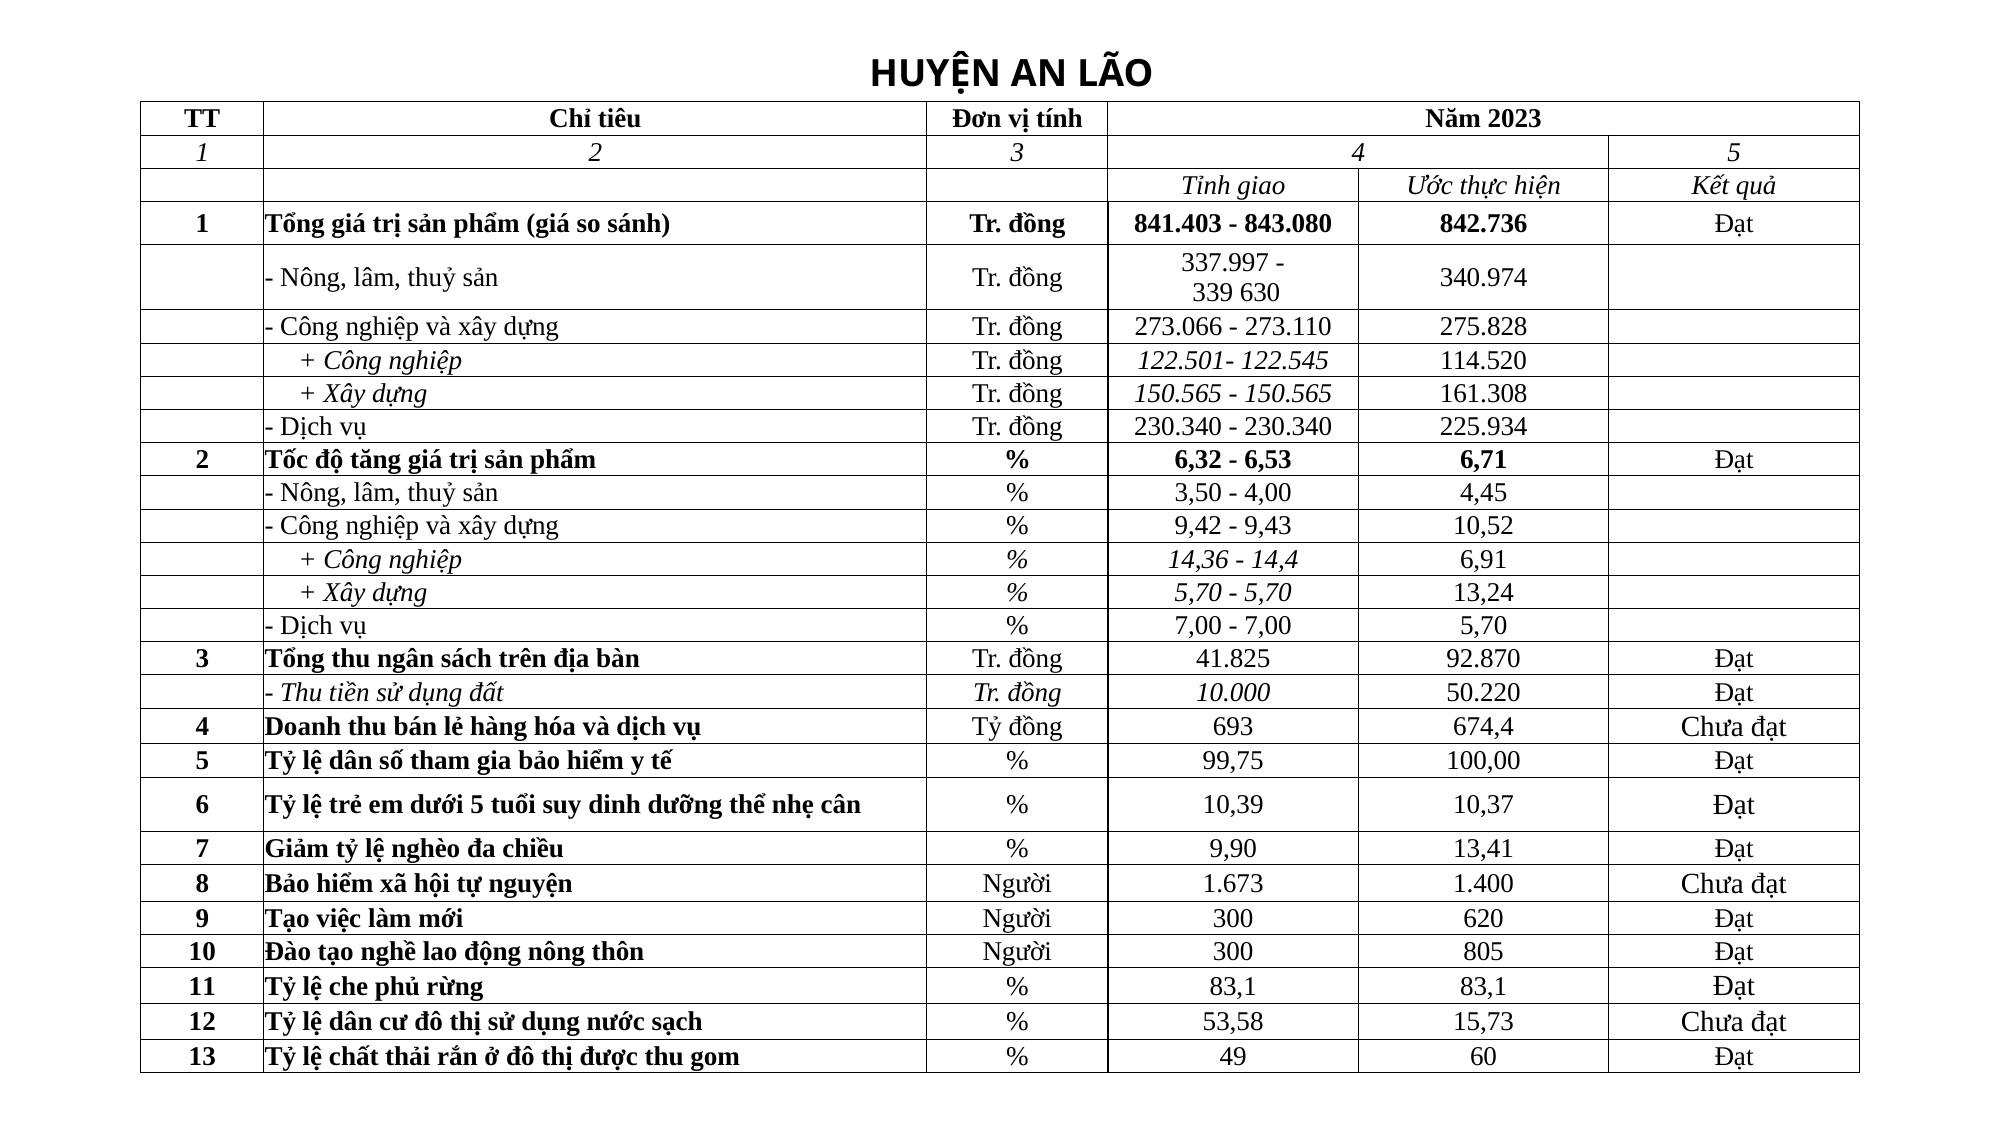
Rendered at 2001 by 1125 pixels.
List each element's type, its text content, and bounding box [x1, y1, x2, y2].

table_cell Tỷ đồng [927, 709, 1107, 743]
table_cell Đạt [1609, 832, 1859, 864]
table_cell 3 [927, 136, 1107, 168]
table_cell [1609, 510, 1859, 542]
table_cell [141, 510, 263, 542]
table_cell 1.673 [1109, 865, 1358, 901]
table_cell 6,32 - 6,53 [1109, 443, 1358, 475]
table_cell Giảm tỷ lệ nghèo đa chiều [264, 832, 926, 864]
table_cell Đào tạo nghề lao động nông thôn [264, 935, 926, 967]
table_cell 841.403 - 843.080 [1109, 202, 1358, 244]
table_cell 114.520 [1359, 344, 1608, 376]
table_cell Người [927, 902, 1107, 934]
table_cell Tr. đồng [927, 245, 1107, 309]
table_cell 53,58 [1109, 1004, 1358, 1039]
table_cell [1609, 377, 1859, 409]
table_cell % [927, 609, 1107, 641]
table_cell Tổng giá trị sản phẩm (giá so sánh) [264, 202, 926, 244]
table_cell Tỷ lệ dân số tham gia bảo hiểm y tế [264, 744, 926, 777]
table_cell [1609, 576, 1859, 608]
table_cell Bảo hiểm xã hội tự nguyện [264, 865, 926, 901]
table_header Đơn vị tính [927, 102, 1107, 135]
table_cell 842.736 [1359, 202, 1608, 244]
table_cell % [927, 832, 1107, 864]
table_cell 122.501- 122.545 [1109, 344, 1358, 376]
table_cell + Xây dựng [264, 576, 926, 608]
table_cell Tỷ lệ dân cư đô thị sử dụng nước sạch [264, 1004, 926, 1039]
table_cell 10,39 [1109, 778, 1358, 831]
table_cell Chưa đạt [1609, 709, 1859, 743]
table_cell 92.870 [1359, 642, 1608, 674]
table_cell 12 [141, 1004, 263, 1039]
table_cell Ước thực hiện [1359, 169, 1608, 201]
table_cell 13,41 [1359, 832, 1608, 864]
table_cell [1609, 245, 1859, 309]
table_cell [1609, 476, 1859, 509]
table_cell Kết quả [1609, 169, 1859, 201]
table_cell Tỷ lệ trẻ em dưới 5 tuổi suy dinh dưỡng thể nhẹ cân [264, 778, 926, 831]
table_cell 300 [1109, 902, 1358, 934]
table_cell Đạt [1609, 443, 1859, 475]
table_cell 1 [141, 136, 263, 168]
table_cell 8 [141, 865, 263, 901]
table_cell 100,00 [1359, 744, 1608, 777]
table_cell % [927, 1040, 1107, 1072]
table_cell + Công nghiệp [264, 543, 926, 575]
table_cell [141, 410, 263, 442]
table_cell 11 [141, 968, 263, 1003]
table_cell [141, 169, 263, 201]
table_cell [141, 476, 263, 509]
table_cell 10,37 [1359, 778, 1608, 831]
table_cell - Nông, lâm, thuỷ sản [264, 476, 926, 509]
table_cell 5 [1609, 136, 1859, 168]
table_cell 10,52 [1359, 510, 1608, 542]
table_cell % [927, 778, 1107, 831]
table_cell 225.934 [1359, 410, 1608, 442]
table_cell 4,45 [1359, 476, 1608, 509]
table_cell Tr. đồng [927, 344, 1107, 376]
table_cell Tr. đồng [927, 675, 1107, 708]
text_box HUYỆN AN LÃO [854, 41, 1362, 101]
table_cell % [927, 968, 1107, 1003]
table_cell 620 [1359, 902, 1608, 934]
table_cell Tr. đồng [927, 310, 1107, 343]
table_cell Đạt [1609, 1040, 1859, 1072]
table_cell Đạt [1609, 675, 1859, 708]
table_cell Tr. đồng [927, 410, 1107, 442]
table_cell % [927, 510, 1107, 542]
table_cell - Thu tiền sử dụng đất [264, 675, 926, 708]
table_cell % [927, 1004, 1107, 1039]
table_cell 6,91 [1359, 543, 1608, 575]
text_box [0, 0, 1876, 145]
table_header TT [141, 102, 263, 135]
table_cell 41.825 [1109, 642, 1358, 674]
table_cell [927, 169, 1107, 201]
table_cell % [927, 476, 1107, 509]
table_cell - Công nghiệp và xây dựng [264, 310, 926, 343]
table_cell Doanh thu bán lẻ hàng hóa và dịch vụ [264, 709, 926, 743]
table_cell Đạt [1609, 778, 1859, 831]
table_cell 2 [141, 443, 263, 475]
table_cell Đạt [1609, 202, 1859, 244]
table_cell 15,73 [1359, 1004, 1608, 1039]
table_cell 300 [1109, 935, 1358, 967]
table_cell [1609, 344, 1859, 376]
table_cell 9,90 [1109, 832, 1358, 864]
table_cell - Dịch vụ [264, 609, 926, 641]
table_cell 805 [1359, 935, 1608, 967]
table_cell 674,4 [1359, 709, 1608, 743]
table_cell 340.974 [1359, 245, 1608, 309]
table_header Năm 2023 [1108, 102, 1859, 135]
table_cell [141, 344, 263, 376]
table_cell 60 [1359, 1040, 1608, 1072]
table_cell 49 [1109, 1040, 1358, 1072]
table_cell [1609, 310, 1859, 343]
table_cell 83,1 [1109, 968, 1358, 1003]
table_cell Người [927, 935, 1107, 967]
table_cell - Nông, lâm, thuỷ sản [264, 245, 926, 309]
table_cell 1.400 [1359, 865, 1608, 901]
table_cell 275.828 [1359, 310, 1608, 343]
table_cell 7,00 - 7,00 [1109, 609, 1358, 641]
table_cell 13,24 [1359, 576, 1608, 608]
table_cell 1 [141, 202, 263, 244]
table_cell 273.066 - 273.110 [1109, 310, 1358, 343]
table_cell [141, 310, 263, 343]
table_cell + Xây dựng [264, 377, 926, 409]
table_cell 161.308 [1359, 377, 1608, 409]
table_cell 6,71 [1359, 443, 1608, 475]
table_cell Chưa đạt [1609, 1004, 1859, 1039]
table_cell + Công nghiệp [264, 344, 926, 376]
table_cell Tốc độ tăng giá trị sản phẩm [264, 443, 926, 475]
table_cell Tỉnh giao [1108, 169, 1358, 201]
table_cell 9,42 - 9,43 [1109, 510, 1358, 542]
table_cell % [927, 543, 1107, 575]
table_cell [141, 576, 263, 608]
table_cell Đạt [1609, 935, 1859, 967]
table_cell 10.000 [1109, 675, 1358, 708]
table_cell Tr. đồng [927, 202, 1107, 244]
table_cell Tr. đồng [927, 642, 1107, 674]
table_cell [141, 543, 263, 575]
table_cell 83,1 [1359, 968, 1608, 1003]
table_cell [141, 675, 263, 708]
table_cell Tr. đồng [927, 377, 1107, 409]
table_cell Đạt [1609, 902, 1859, 934]
table_cell 7 [141, 832, 263, 864]
table_cell 3,50 - 4,00 [1109, 476, 1358, 509]
table_cell Tỷ lệ che phủ rừng [264, 968, 926, 1003]
table_cell 4 [1108, 136, 1608, 168]
table_cell Chưa đạt [1609, 865, 1859, 901]
table_cell 13 [141, 1040, 263, 1072]
table_header Chỉ tiêu [264, 102, 926, 135]
table_cell 5,70 [1359, 609, 1608, 641]
table_cell Tạo việc làm mới [264, 902, 926, 934]
table_cell Đạt [1609, 642, 1859, 674]
table_cell Tỷ lệ chất thải rắn ở đô thị được thu gom [264, 1040, 926, 1072]
table_cell 50.220 [1359, 675, 1608, 708]
table_cell Tổng thu ngân sách trên địa bàn [264, 642, 926, 674]
table_cell [141, 609, 263, 641]
table_cell 693 [1109, 709, 1358, 743]
table_cell Đạt [1609, 968, 1859, 1003]
table_cell 99,75 [1109, 744, 1358, 777]
table_cell 5,70 - 5,70 [1109, 576, 1358, 608]
table_cell [141, 245, 263, 309]
table_cell 14,36 - 14,4 [1109, 543, 1358, 575]
table_cell 230.340 - 230.340 [1109, 410, 1358, 442]
table_cell [1609, 543, 1859, 575]
table_cell Người [927, 865, 1107, 901]
table_cell % [927, 576, 1107, 608]
table_cell [1609, 410, 1859, 442]
table_cell Đạt [1609, 744, 1859, 777]
table_cell 3 [141, 642, 263, 674]
table_cell % [927, 443, 1107, 475]
table_cell 5 [141, 744, 263, 777]
table_cell 10 [141, 935, 263, 967]
table_cell [141, 377, 263, 409]
table_cell 2 [264, 136, 926, 168]
table_cell % [927, 744, 1107, 777]
table_cell [1609, 609, 1859, 641]
table_cell 4 [141, 709, 263, 743]
table_cell 9 [141, 902, 263, 934]
table_cell - Công nghiệp và xây dựng [264, 510, 926, 542]
table_cell 337.997 - 339 630 [1109, 245, 1358, 309]
table_cell 150.565 - 150.565 [1109, 377, 1358, 409]
table_cell - Dịch vụ [264, 410, 926, 442]
table_cell [264, 169, 926, 201]
table_cell 6 [141, 778, 263, 831]
